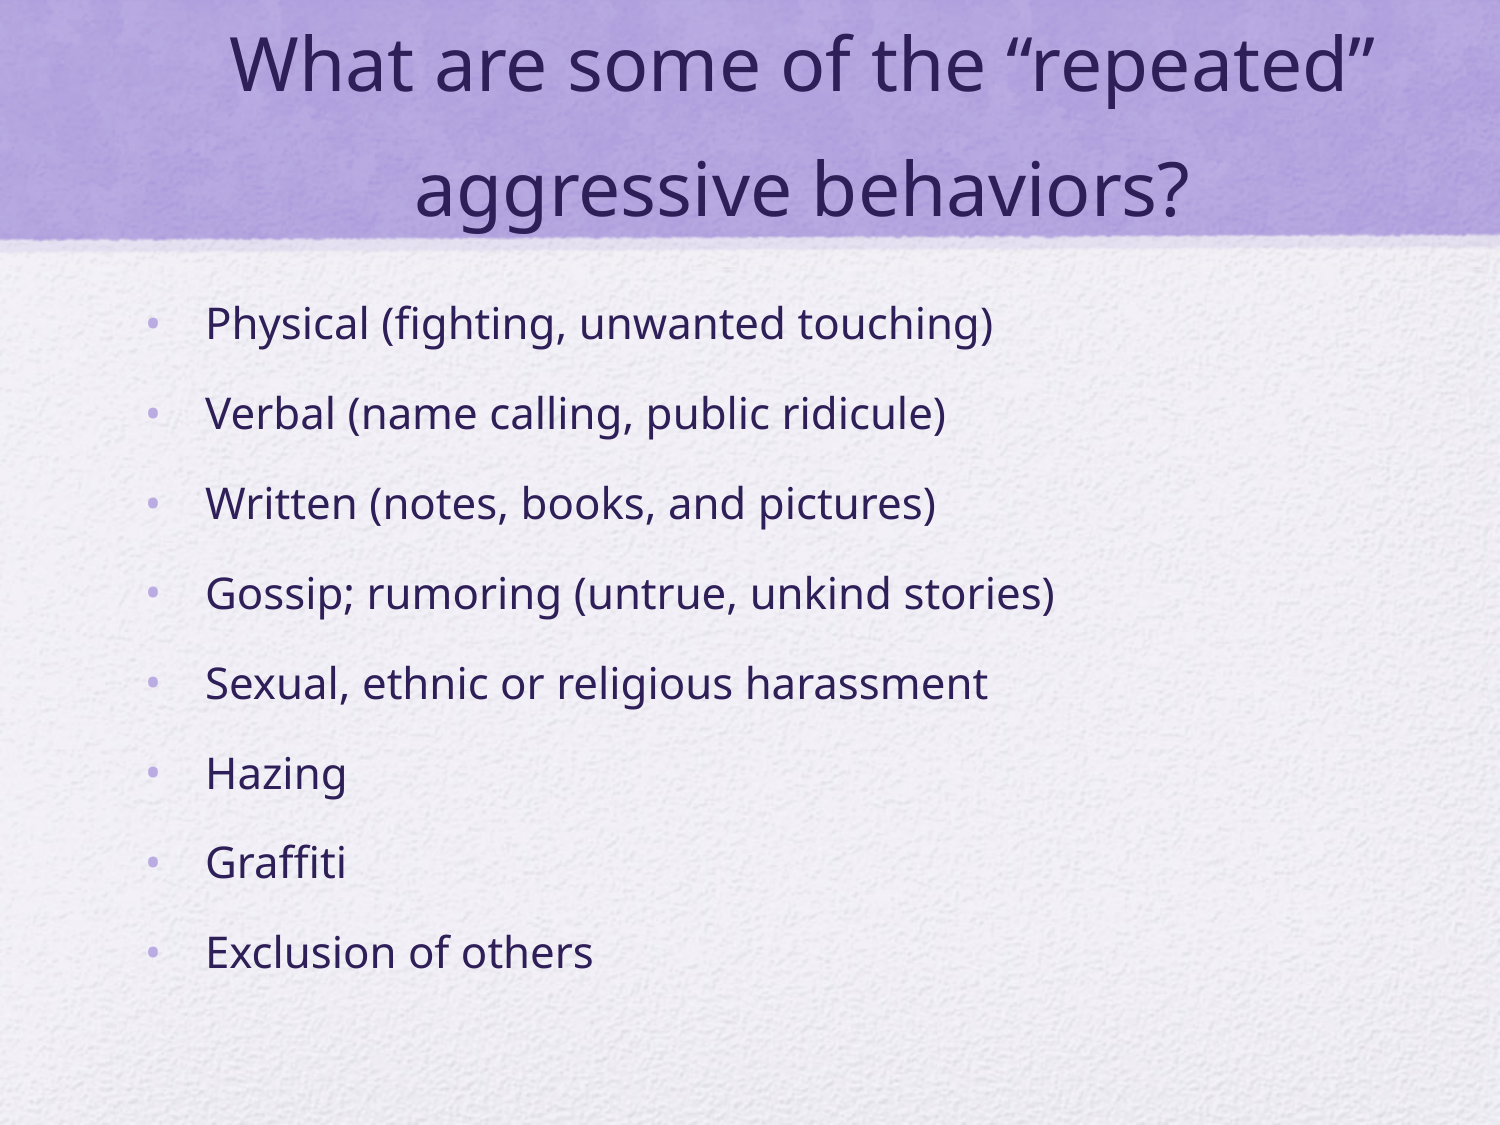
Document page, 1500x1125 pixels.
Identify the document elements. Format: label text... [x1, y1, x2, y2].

list Physical (fighting, unwanted touching) Verbal (name calling, public ridicule) Written (notes, books, and pictures) Gossip; rumoring (untrue, unkind stories) Sexual, ethnic or religious harassment Hazing Graffiti Exclusion of others [129, 288, 1372, 993]
title What are some of the “repeated” aggressive behaviors? [182, 0, 1424, 223]
picture [0, 225, 1500, 1125]
